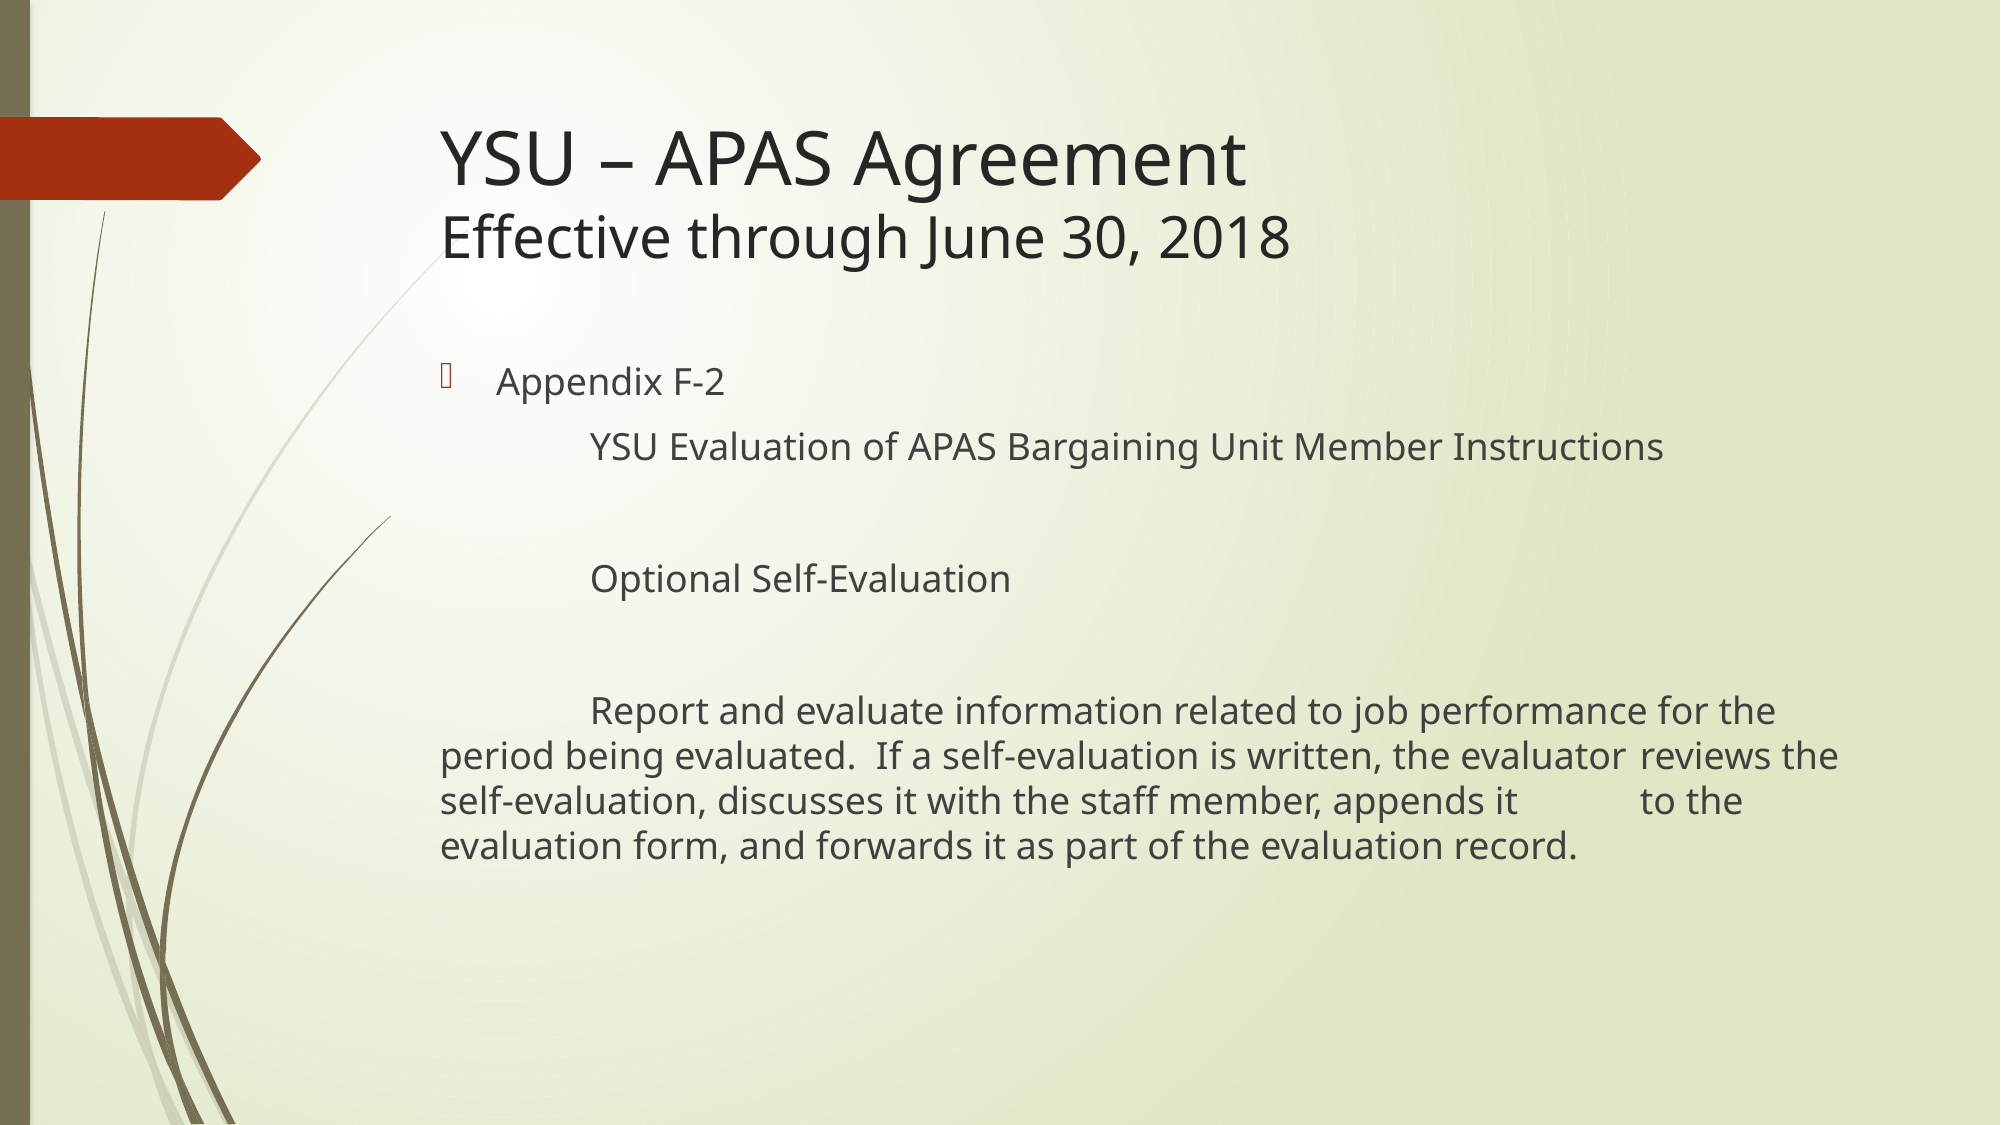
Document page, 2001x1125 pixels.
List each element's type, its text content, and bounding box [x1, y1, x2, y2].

title YSU – APAS Agreement Effective through June 30, 2018 [425, 102, 1888, 313]
list Appendix F-2 YSU Evaluation of APAS Bargaining Unit Member Instructions Optional Self-Evaluation Report and evaluate information related to job performance for the period being evaluated. If a self-evaluation is written, the evaluator reviews the self-evaluation, discusses it with the staff member, appends it to the evaluation form, and forwards it as part of the evaluation record. [424, 350, 1888, 970]
